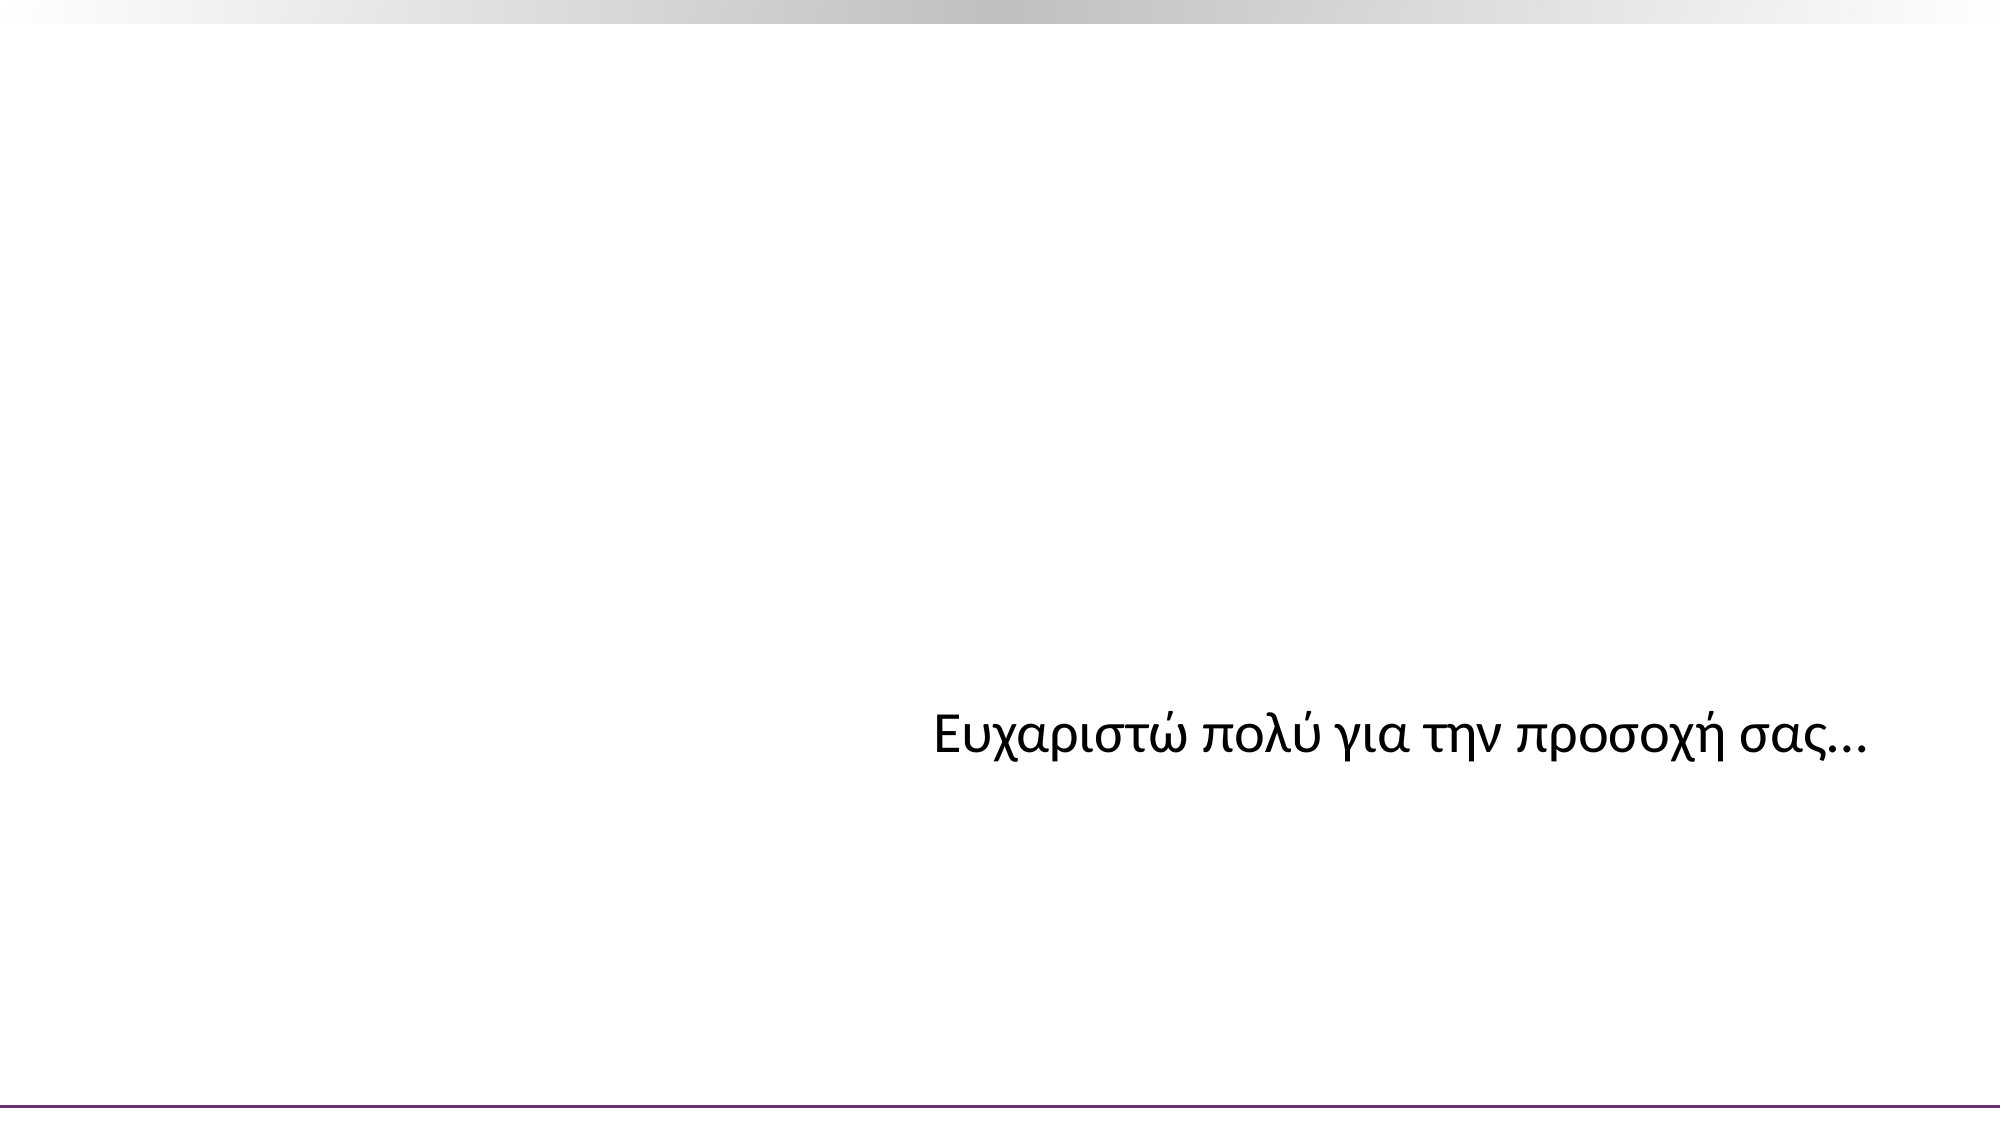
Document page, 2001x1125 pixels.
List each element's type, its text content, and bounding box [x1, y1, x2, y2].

list Ευχαριστώ πολύ για την προσοχή σας… [99, 694, 1884, 1012]
